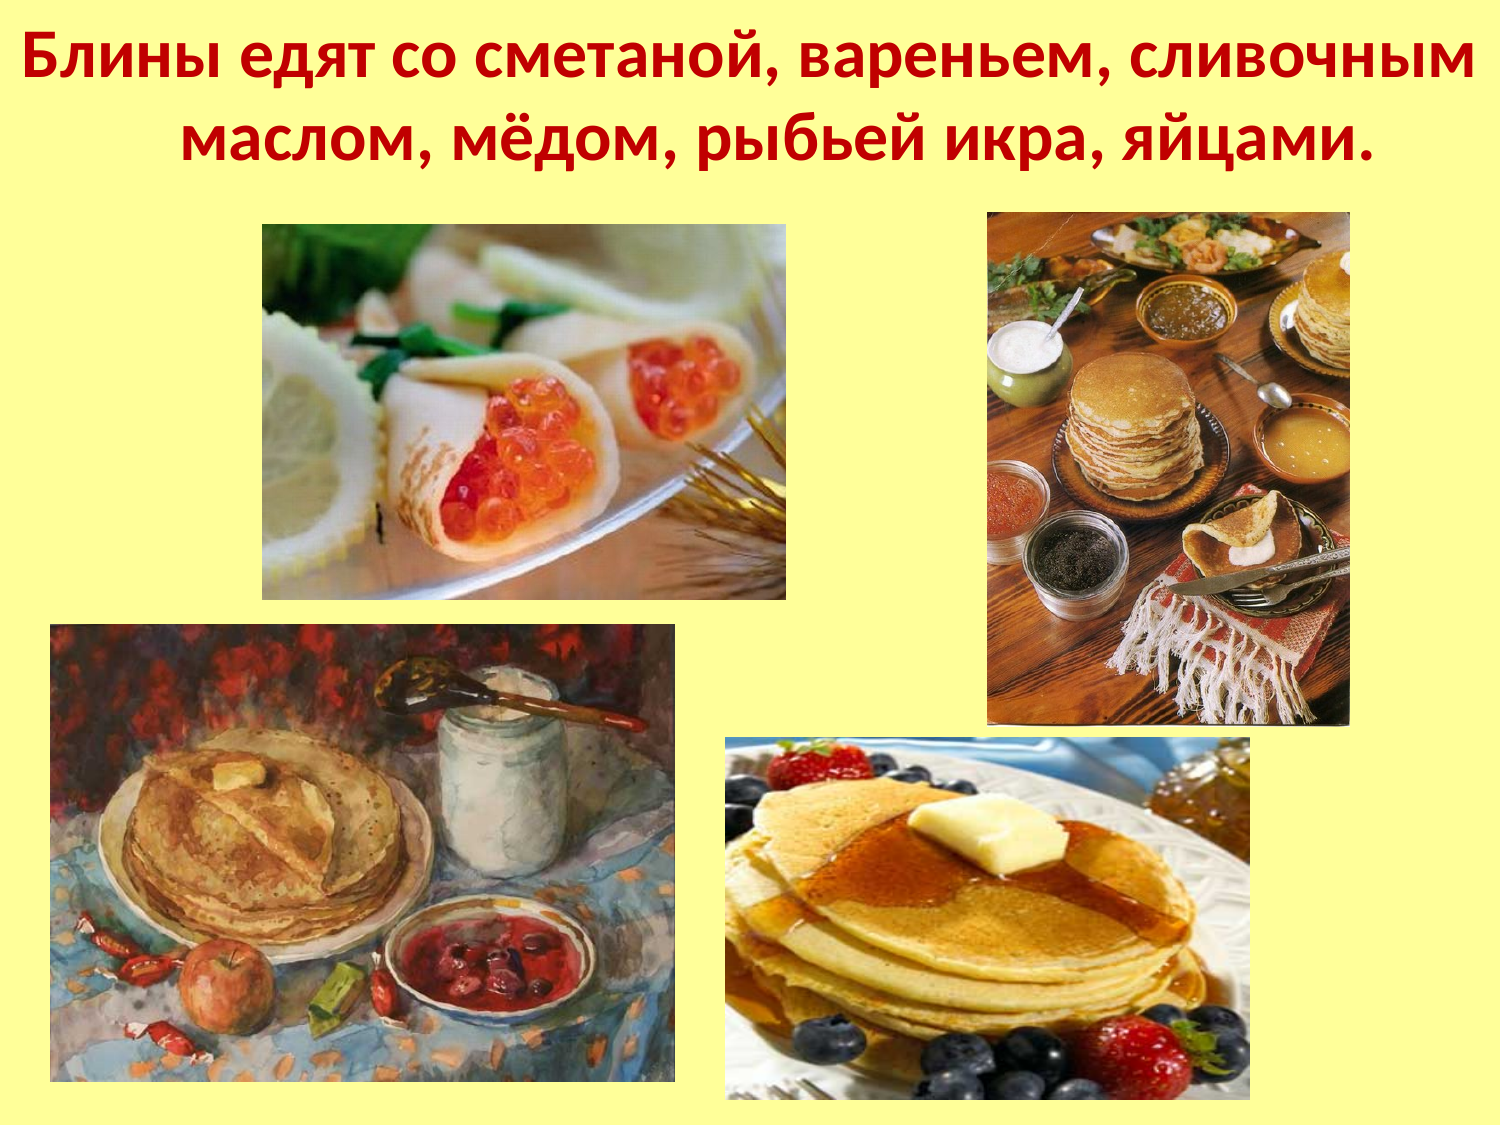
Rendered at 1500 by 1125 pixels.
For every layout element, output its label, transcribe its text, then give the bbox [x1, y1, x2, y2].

list Блины едят со сметаной, вареньем, сливочным маслом, мёдом, рыбьей икра, яйцами. [0, 0, 1500, 250]
picture [262, 224, 786, 601]
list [987, 212, 1351, 727]
picture [49, 624, 676, 1082]
picture [724, 737, 1251, 1101]
